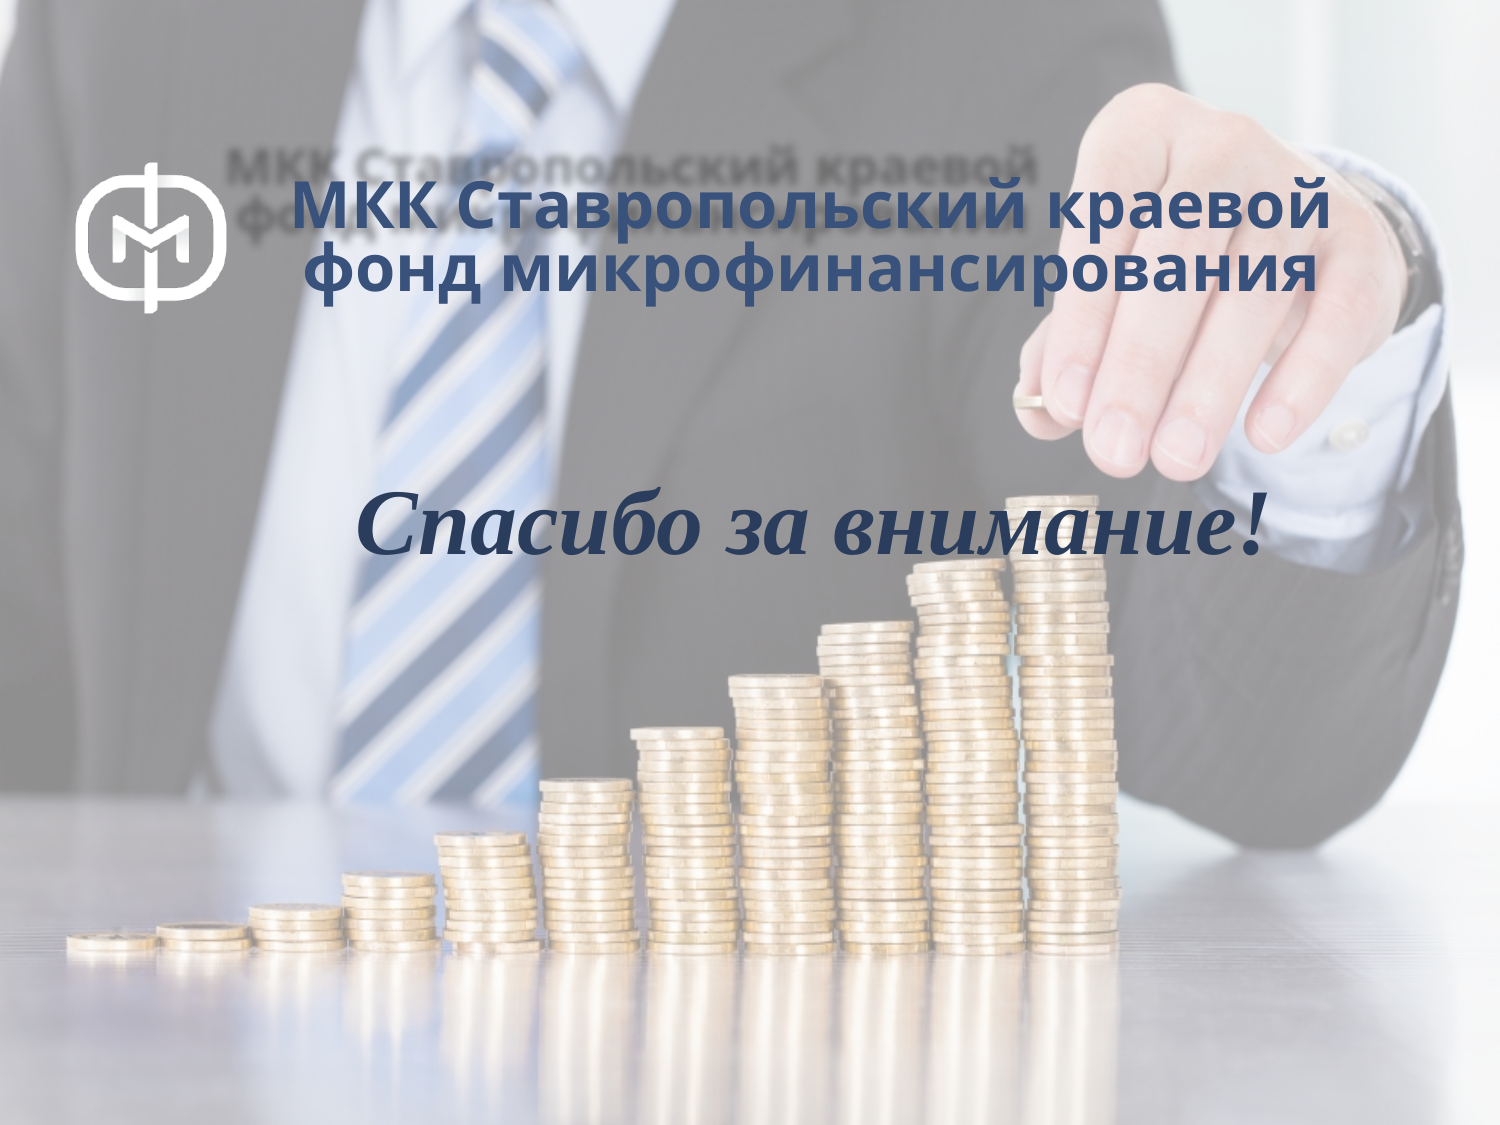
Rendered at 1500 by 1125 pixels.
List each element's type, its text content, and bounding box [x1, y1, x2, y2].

picture [29, 116, 272, 359]
list Спасибо за внимание! [230, 358, 1376, 897]
title МКК Ставропольский краевой фонд микрофинансирования [271, 54, 1353, 312]
